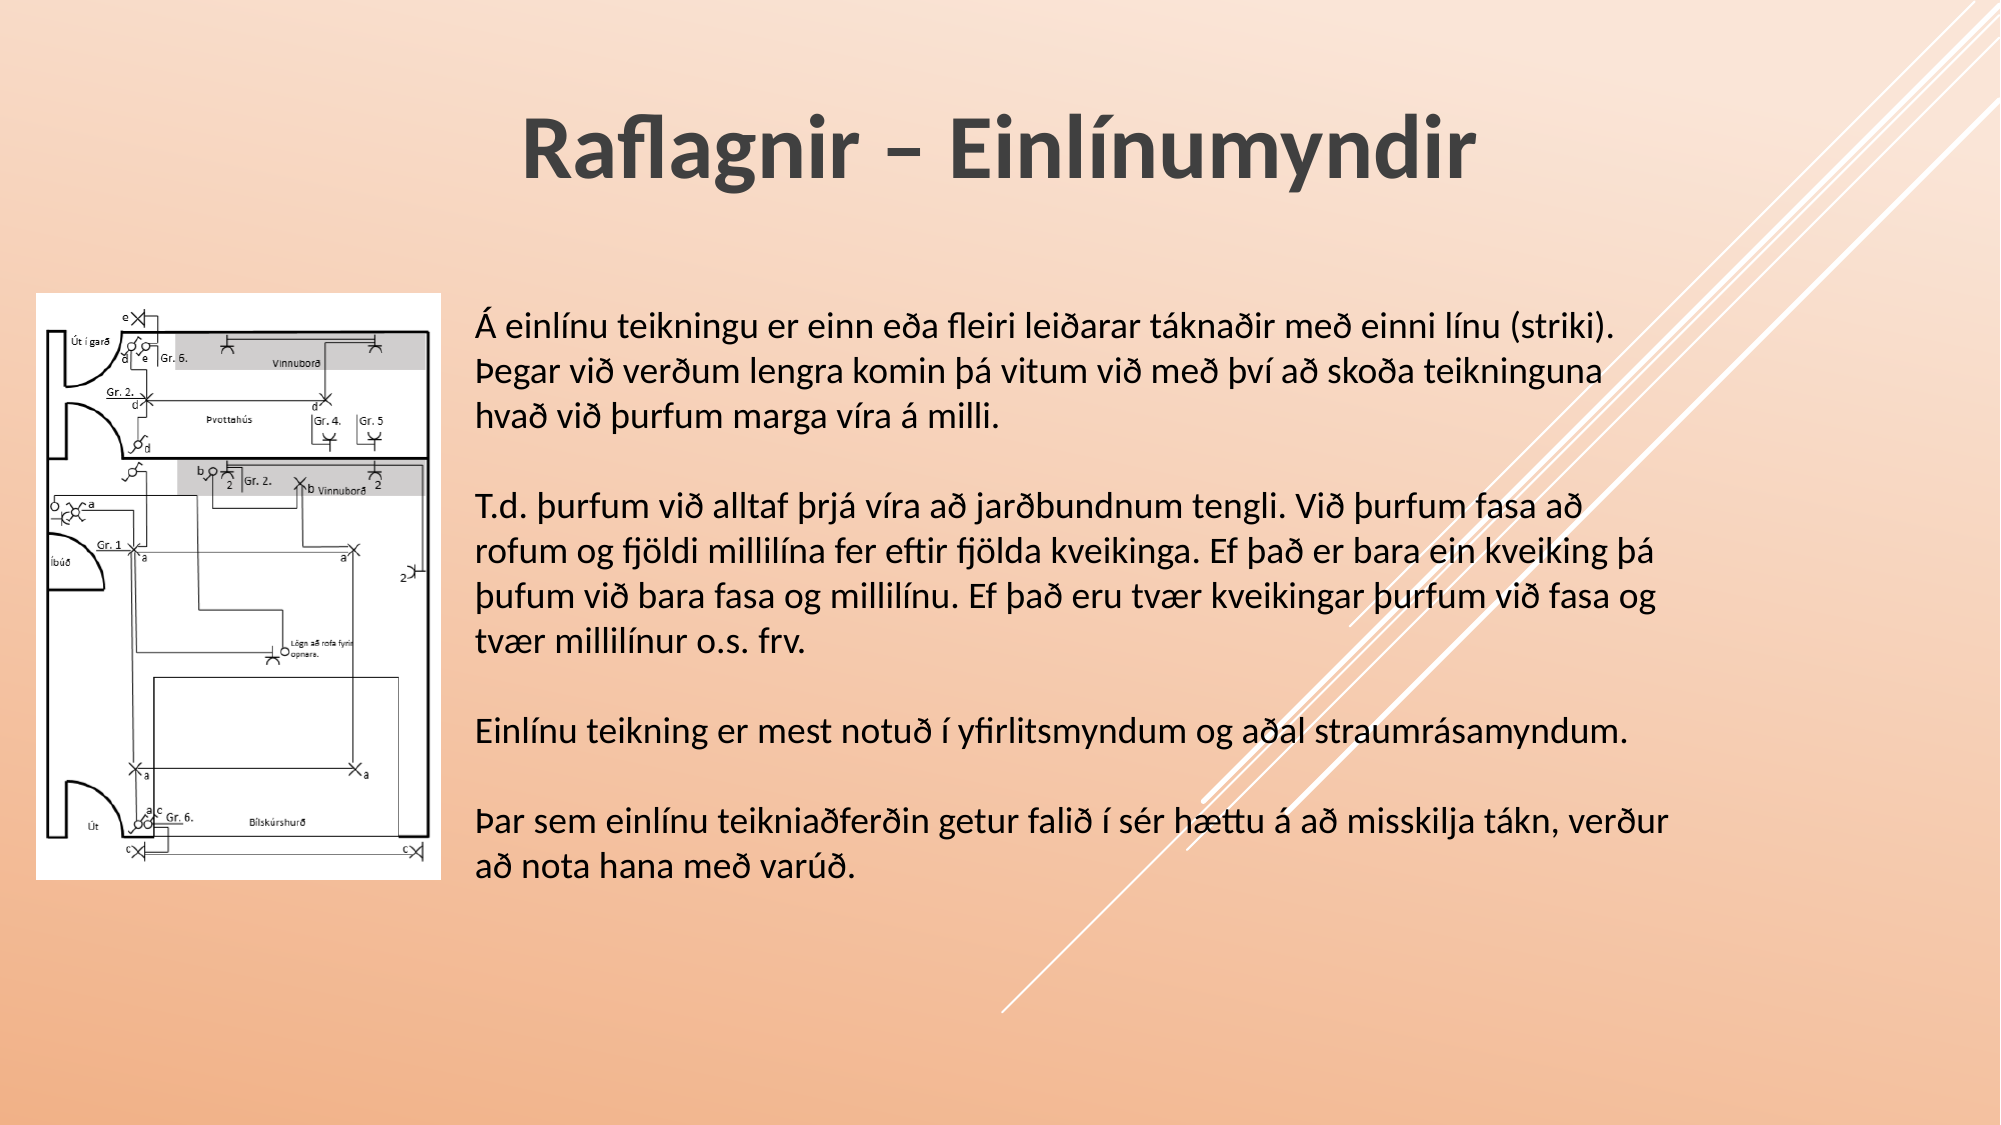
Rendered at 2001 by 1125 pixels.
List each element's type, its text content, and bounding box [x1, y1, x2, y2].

text_box Á einlínu teikningu er einn eða fleiri leiðarar táknaðir með einni línu (striki). Þegar við verðum lengra komin þá vitum við með því að skoða teikninguna hvað við þurfum marga víra á milli. T.d. þurfum við alltaf þrjá víra að jarðbundnum tengli. Við þurfum fasa að rofum og fjöldi millilína fer eftir fjölda kveikinga. Ef það er bara ein kveiking þá þufum við bara fasa og millilínu. Ef það eru tvær kveikingar þurfum við fasa og tvær millilínur o.s. frv. Einlínu teikning er mest notuð í yfirlitsmyndum og aðal straumrásamyndum. Þar sem einlínu teikniaðferðin getur falið í sér hættu á að misskilja tákn, verður að nota hana með varúð. [460, 293, 1698, 894]
text_box Raflagnir – Einlínumyndir [506, 79, 1494, 205]
picture [36, 293, 441, 880]
